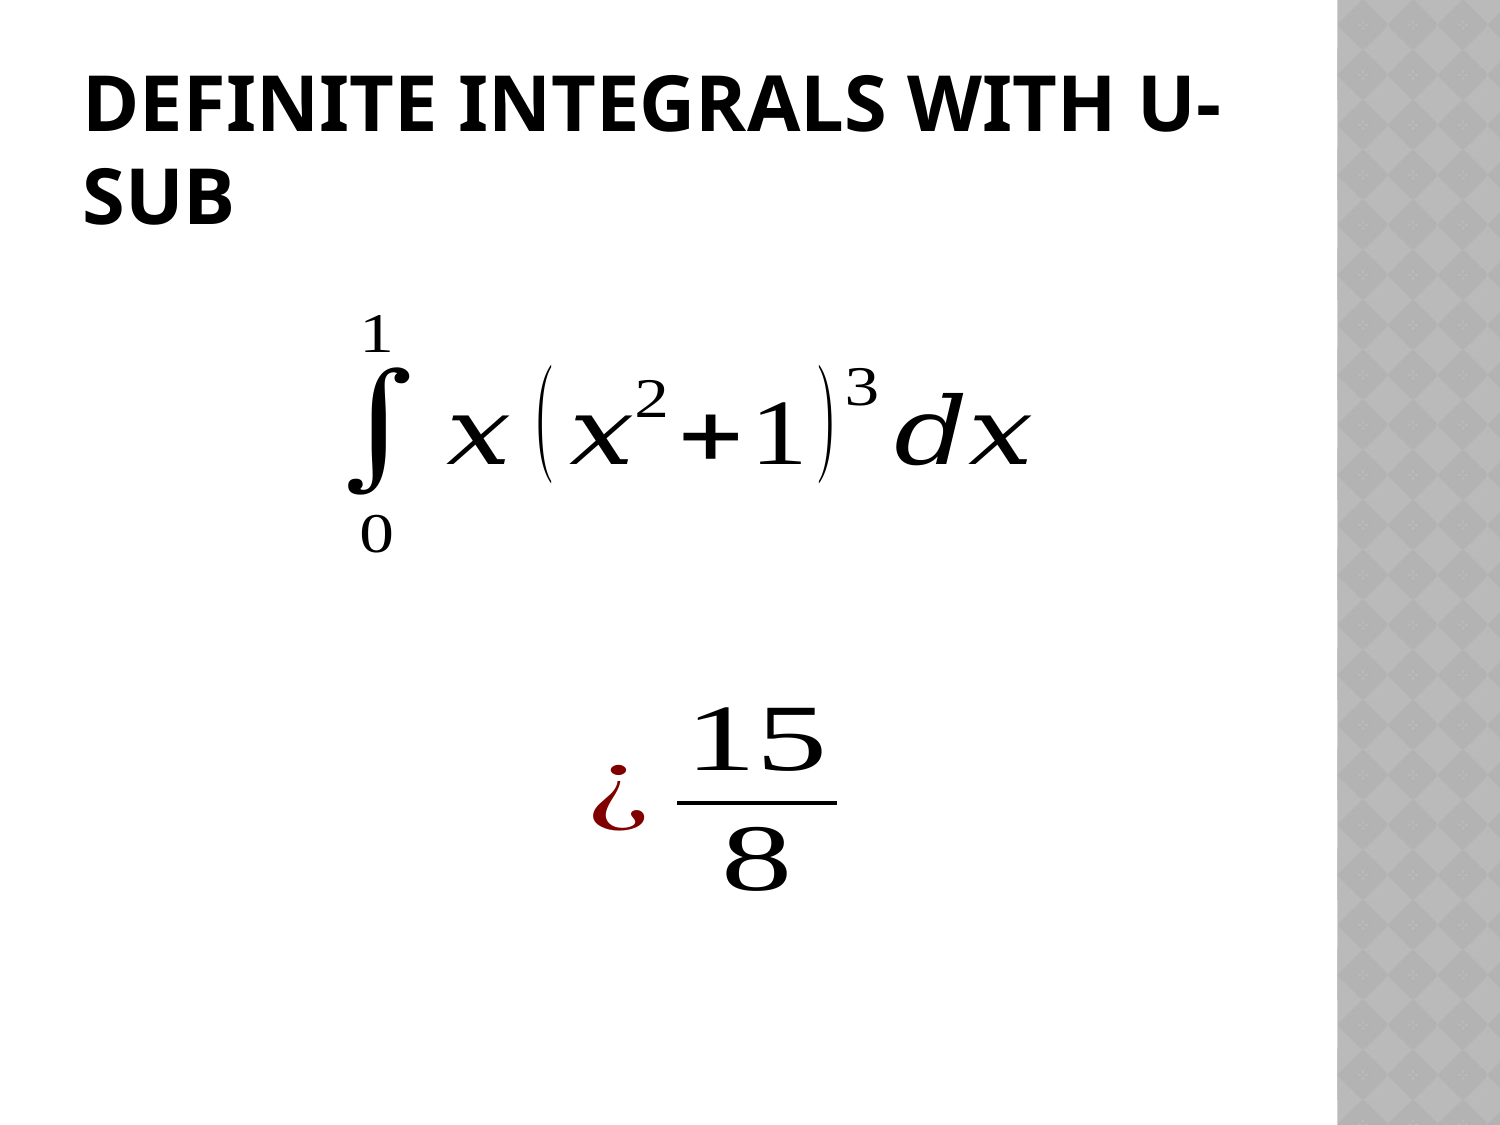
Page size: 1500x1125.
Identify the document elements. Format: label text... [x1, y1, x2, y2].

title Definite Integrals with u-Sub [75, 52, 1263, 240]
